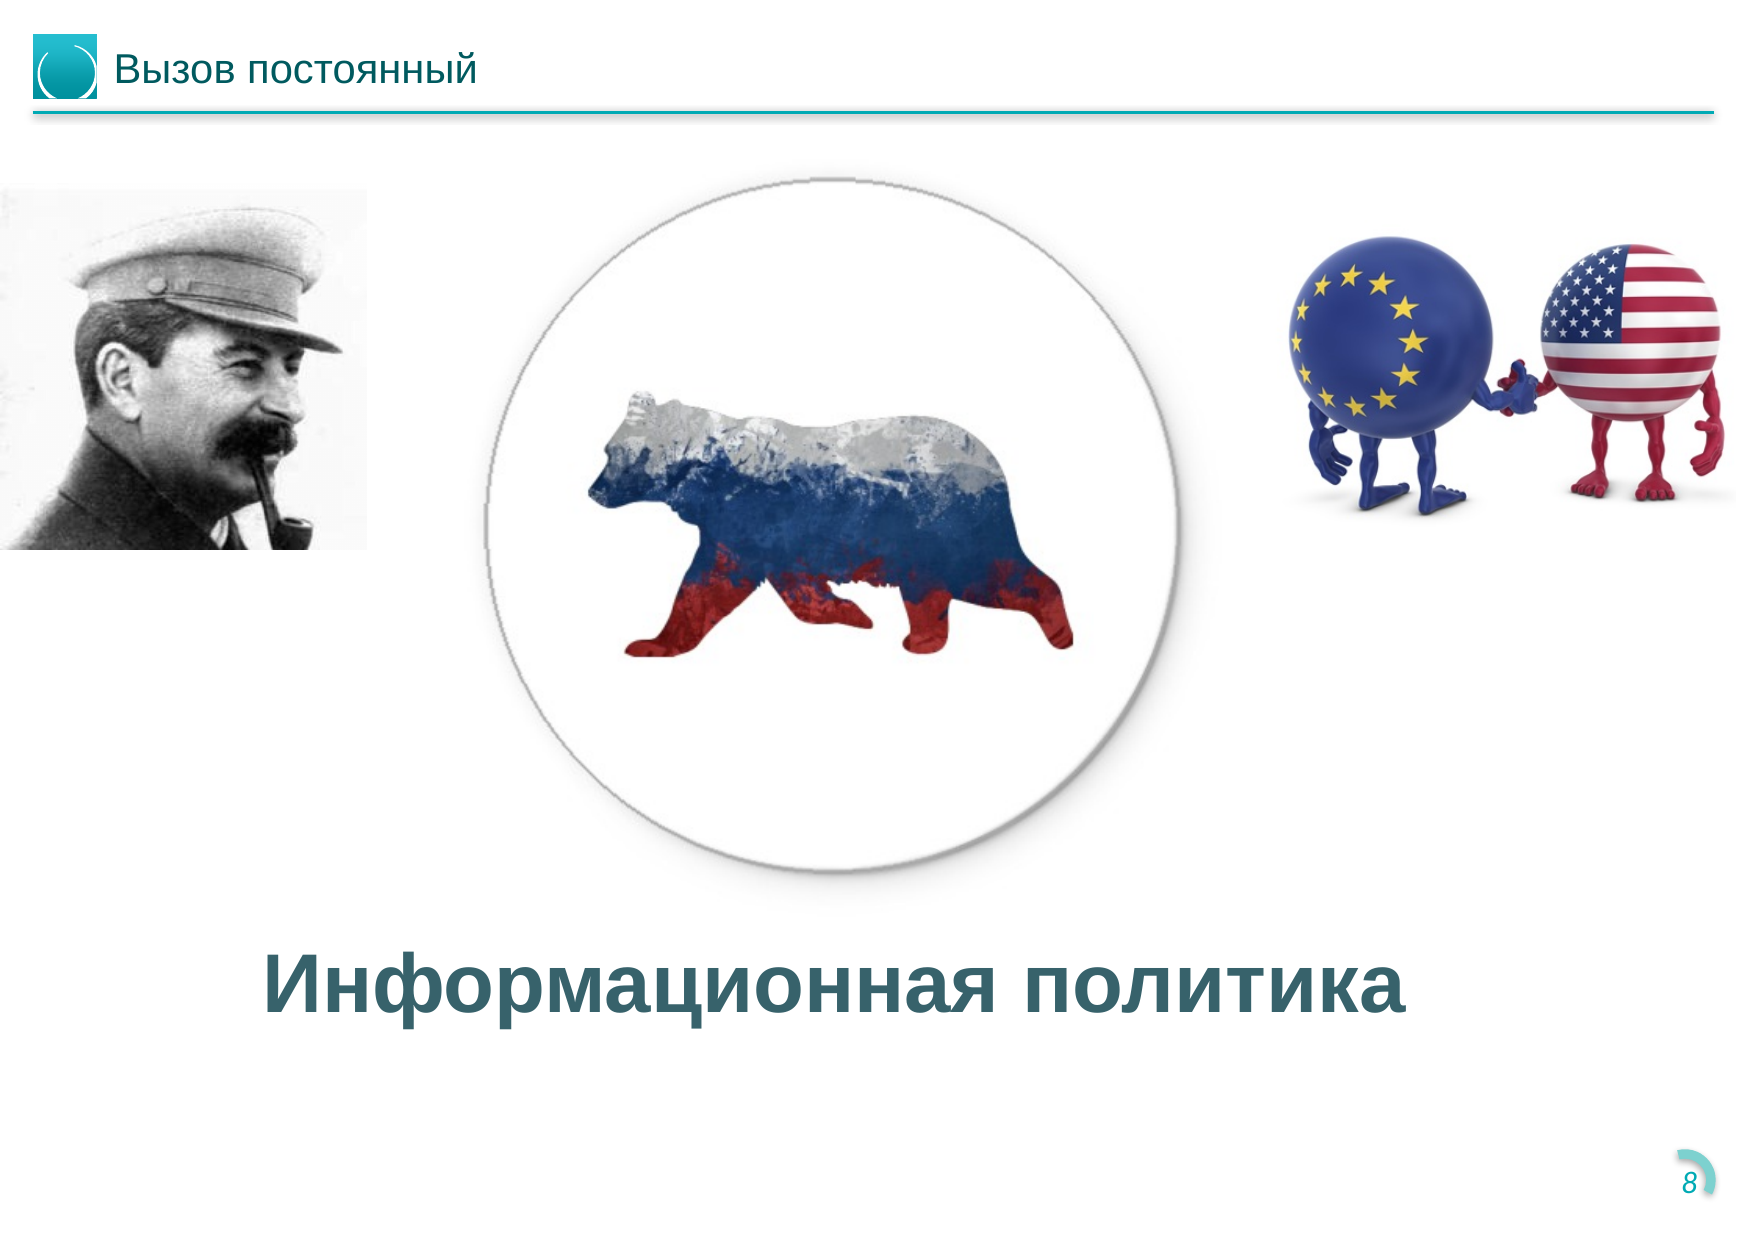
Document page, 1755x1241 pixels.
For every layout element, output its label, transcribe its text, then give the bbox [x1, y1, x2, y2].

slide_number 8 [1491, 1153, 1714, 1207]
text_box Информационная политика [69, 921, 1600, 1037]
picture [1241, 220, 1736, 550]
picture [443, 138, 1226, 920]
title Вызов постоянный [97, 0, 1350, 101]
picture [0, 182, 367, 550]
